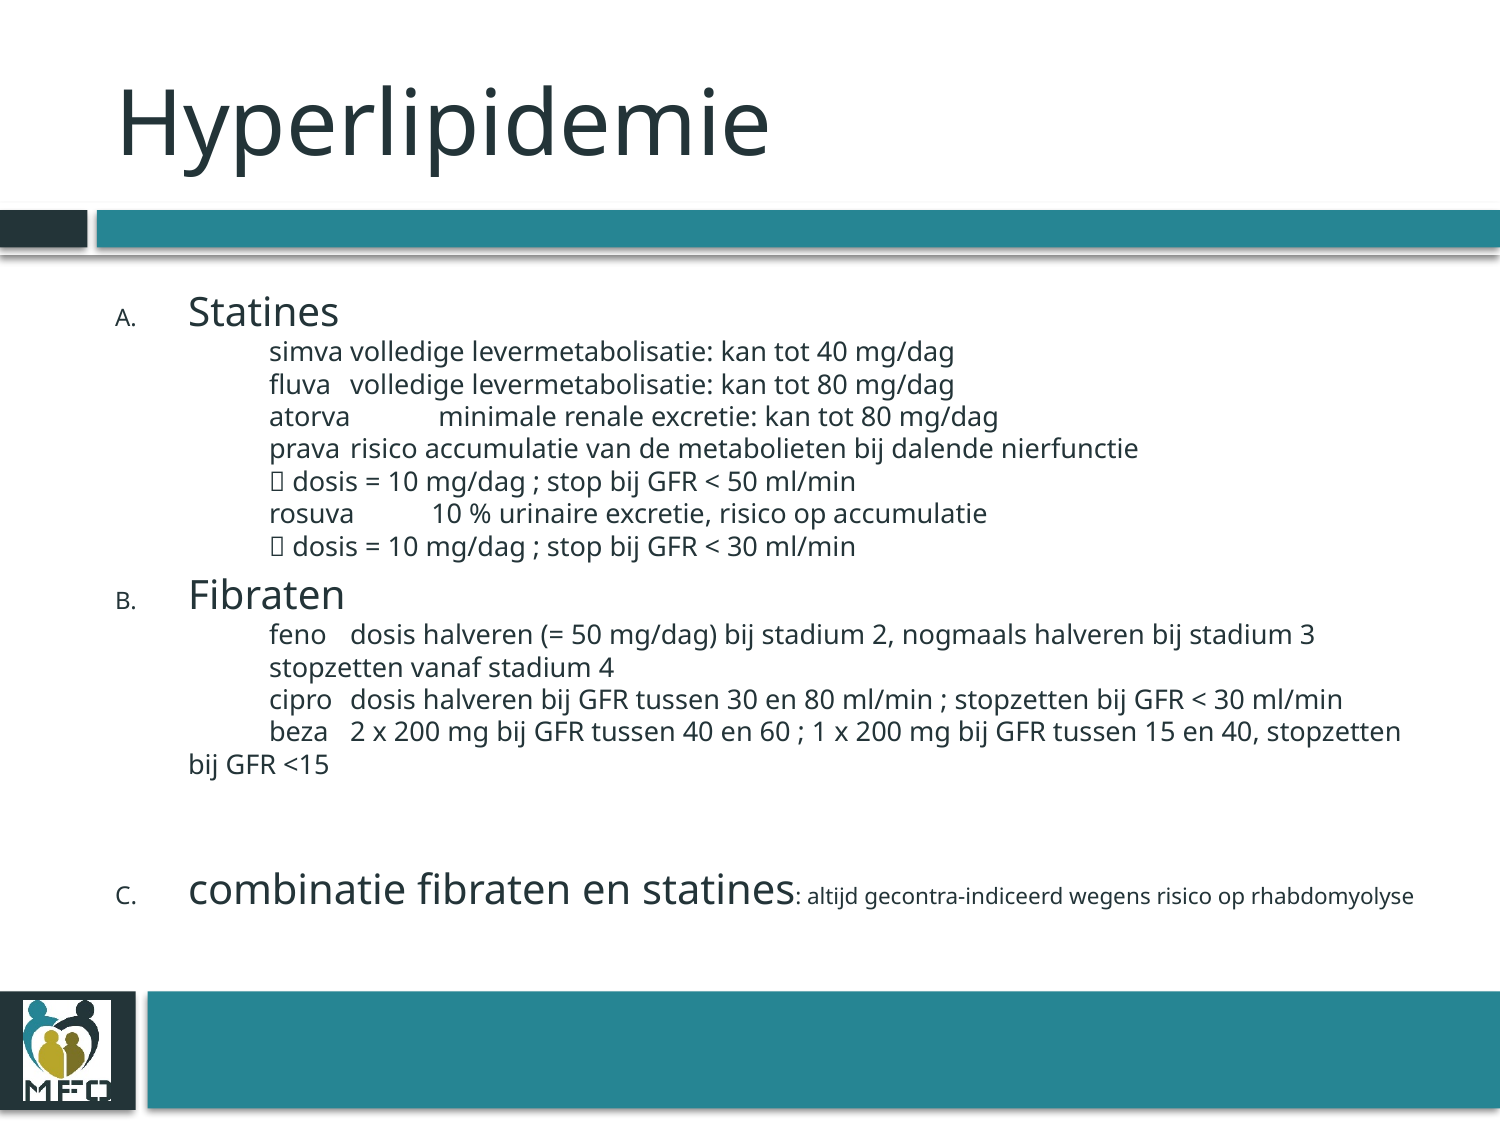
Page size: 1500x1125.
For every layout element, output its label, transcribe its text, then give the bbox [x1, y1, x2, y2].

title Hyperlipidemie [100, 37, 1438, 200]
list Statines simva volledige levermetabolisatie: kan tot 40 mg/dag fluva volledige levermetabolisatie: kan tot 80 mg/dag atorva minimale renale excretie: kan tot 80 mg/dag prava risico accumulatie van de metabolieten bij dalende nierfunctie  dosis = 10 mg/dag ; stop bij GFR < 50 ml/min rosuva 10 % urinaire excretie, risico op accumulatie  dosis = 10 mg/dag ; stop bij GFR < 30 ml/min Fibraten feno dosis halveren (= 50 mg/dag) bij stadium 2, nogmaals halveren bij stadium 3 stopzetten vanaf stadium 4 cipro dosis halveren bij GFR tussen 30 en 80 ml/min ; stopzetten bij GFR < 30 ml/min beza 2 x 200 mg bij GFR tussen 40 en 60 ; 1 x 200 mg bij GFR tussen 15 en 40, stopzetten bij GFR <15 combinatie fibraten en statines: altijd gecontra-indiceerd wegens risico op rhabdomyolyse [100, 278, 1438, 953]
picture [23, 1000, 111, 1101]
